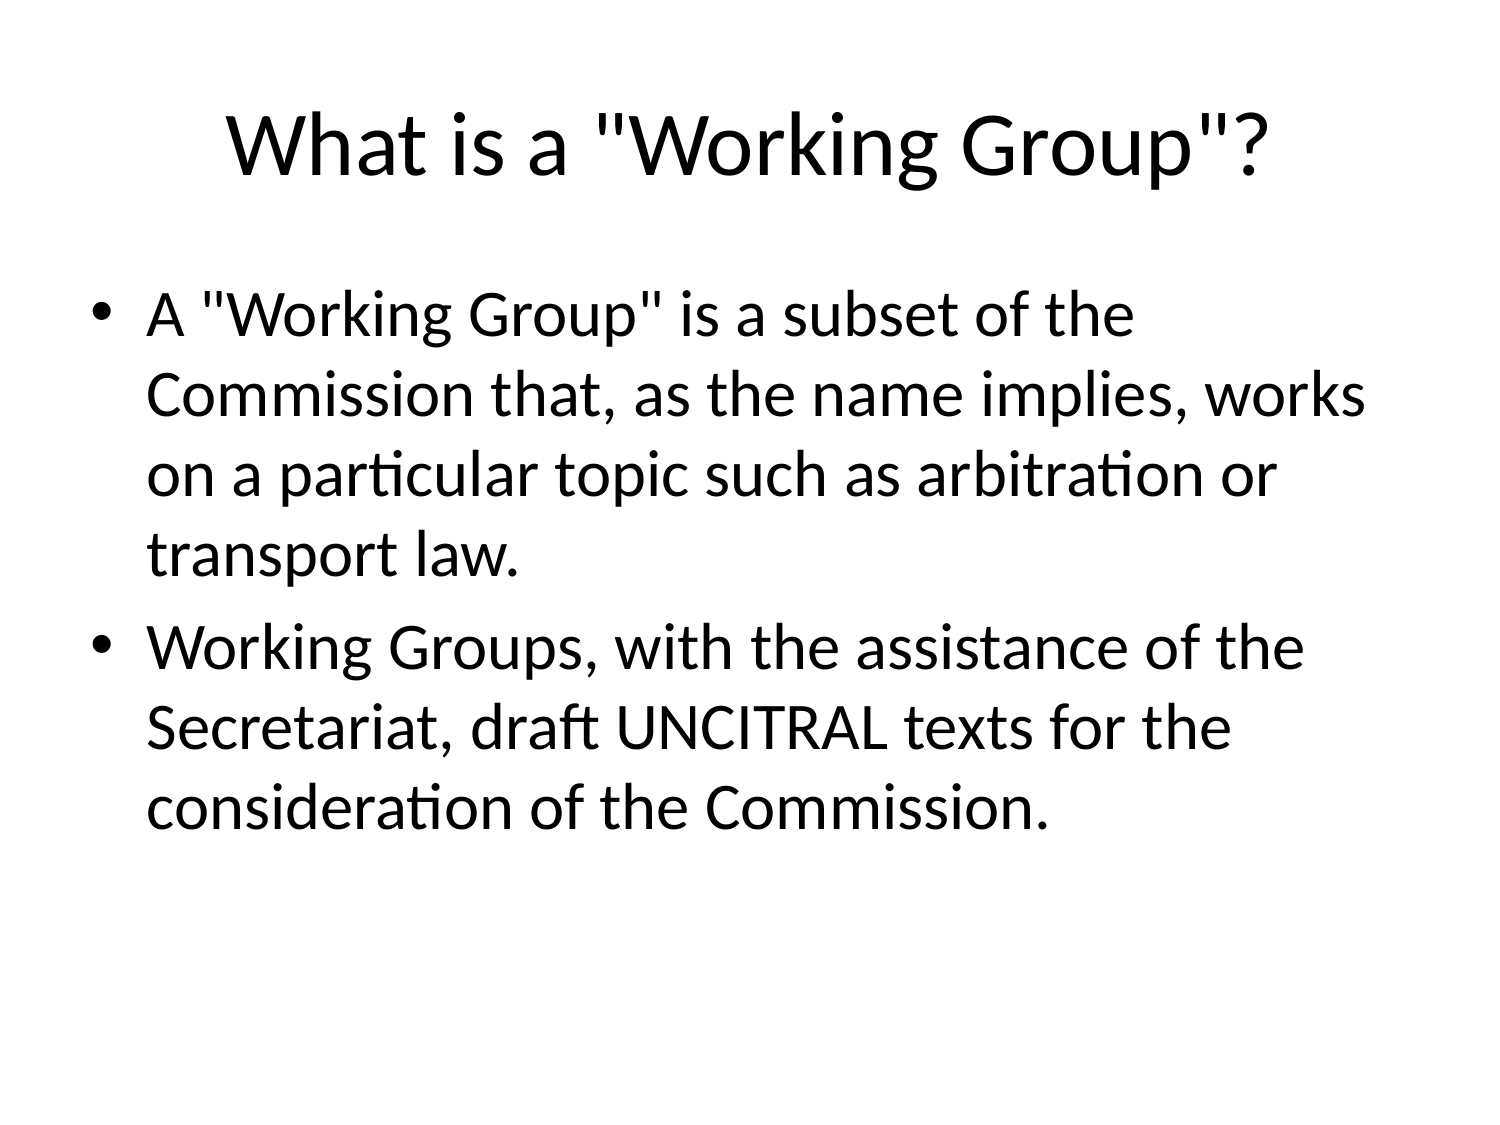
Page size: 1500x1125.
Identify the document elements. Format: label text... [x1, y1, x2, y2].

list A "Working Group" is a subset of the Commission that, as the name implies, works on a particular topic such as arbitration or transport law. Working Groups, with the assistance of the Secretariat, draft UNCITRAL texts for the consideration of the Commission. [75, 262, 1425, 1005]
title What is a "Working Group"? [75, 45, 1425, 233]
